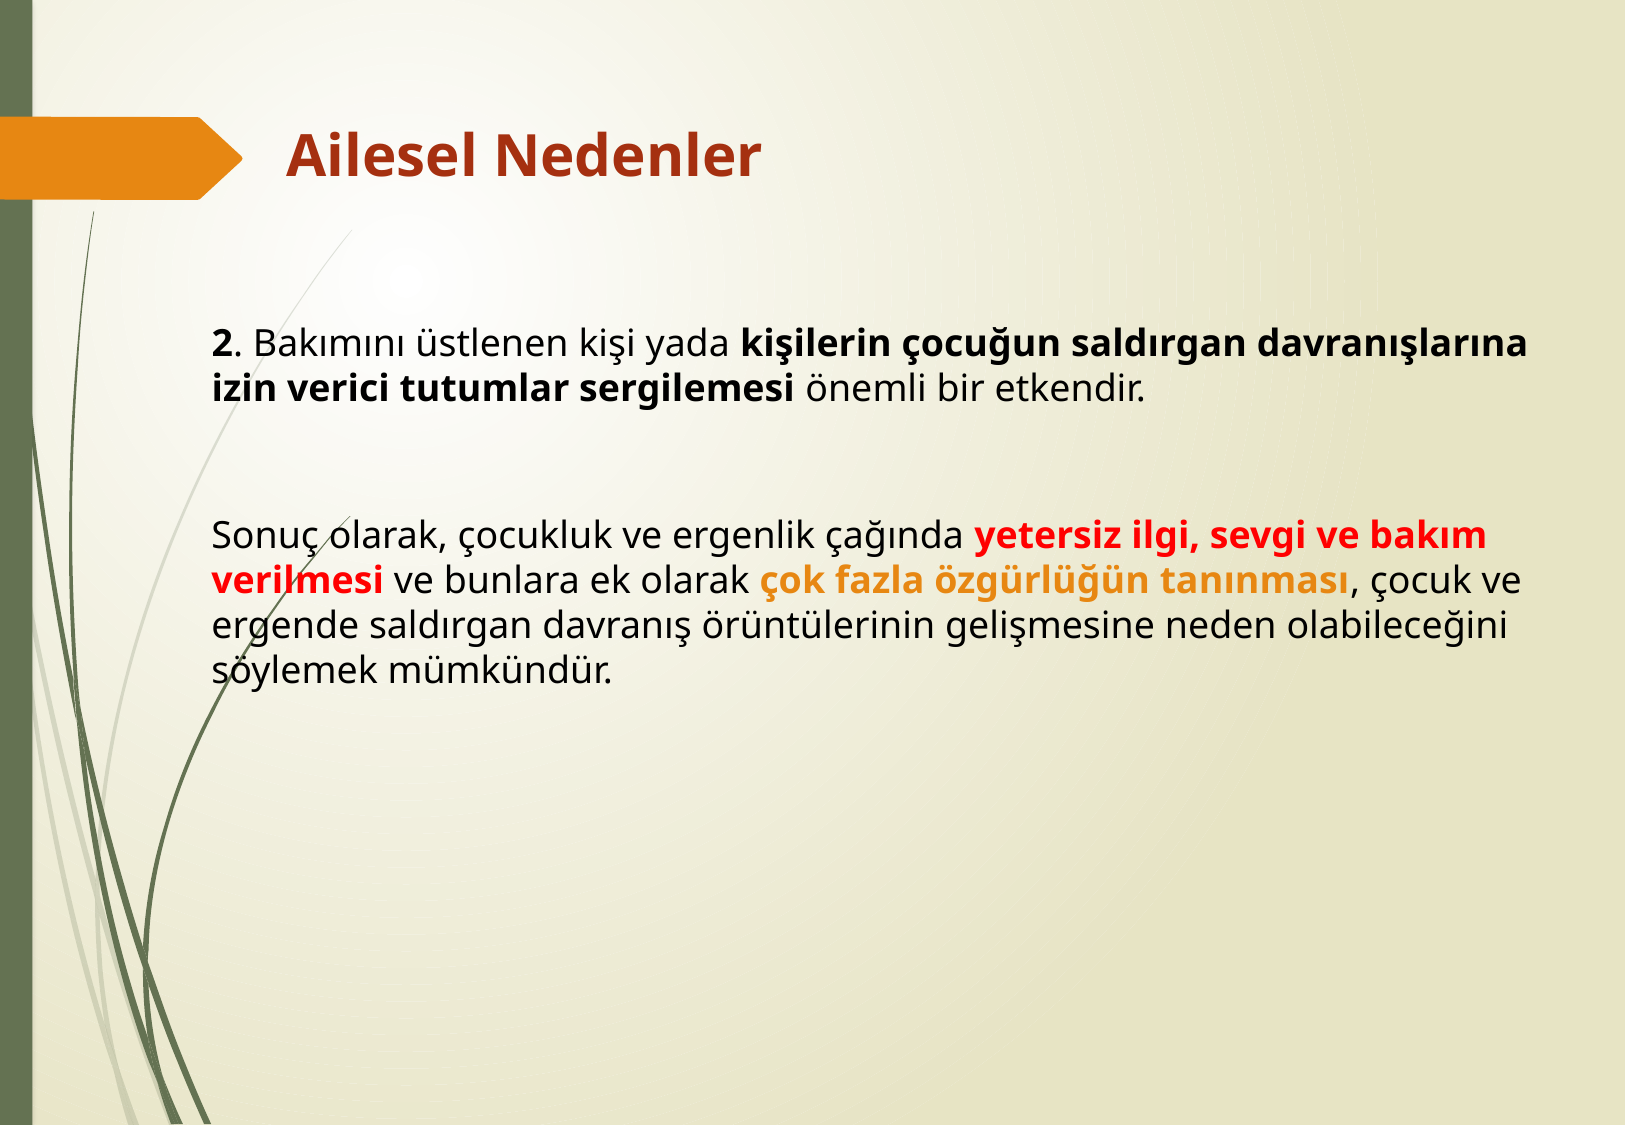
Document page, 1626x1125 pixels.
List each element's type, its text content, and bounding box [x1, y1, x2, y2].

text_box Ailesel Nedenler [271, 110, 778, 196]
text_box 2. Bakımını üstlenen kişi yada kişilerin çocuğun saldırgan davranışlarına izin verici tutumlar sergilemesi önemli bir etkendir. [196, 310, 1547, 433]
text_box Sonuç olarak, çocukluk ve ergenlik çağında yetersiz ilgi, sevgi ve bakım verilmesi ve bunlara ek olarak çok fazla özgürlüğün tanınması, çocuk ve ergende saldırgan davranış örüntülerinin gelişmesine neden olabileceğini söylemek mümkündür. [196, 503, 1547, 699]
